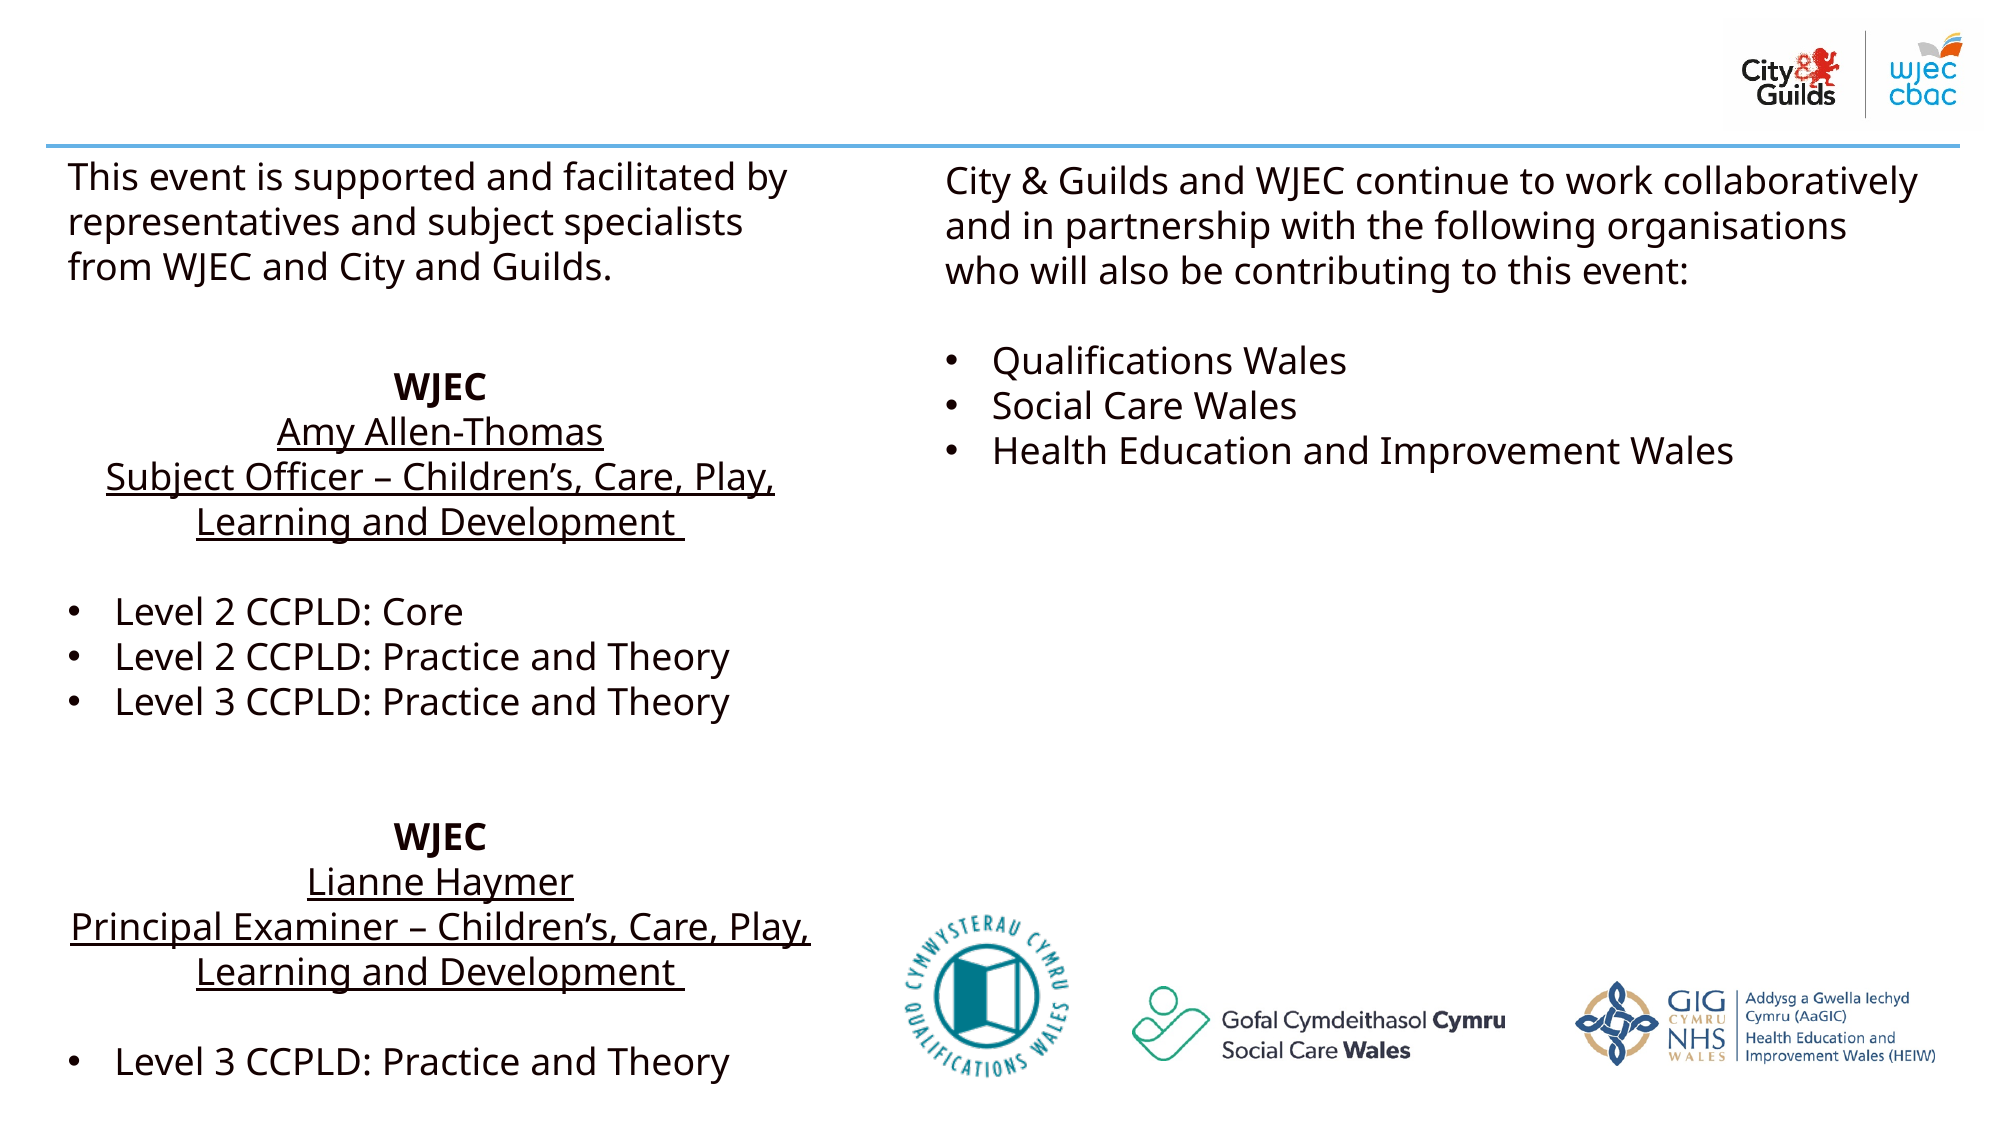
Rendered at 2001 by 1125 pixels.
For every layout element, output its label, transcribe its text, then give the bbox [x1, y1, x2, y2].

picture [1723, 18, 1984, 131]
text_box This event is supported and facilitated by representatives and subject specialists from WJEC and City and Guilds. WJEC Amy Allen-Thomas Subject Officer – Children’s, Care, Play, Learning and Development Level 2 CCPLD: Core Level 2 CCPLD: Practice and Theory Level 3 CCPLD: Practice and Theory WJEC Lianne Haymer Principal Examiner – Children’s, Care, Play, Learning and Development Level 3 CCPLD: Practice and Theory [52, 145, 829, 1125]
picture [1132, 986, 1505, 1062]
picture [894, 907, 1081, 1088]
picture [1566, 976, 1941, 1072]
text_box City & Guilds and WJEC continue to work collaboratively and in partnership with the following organisations who will also be contributing to this event: Qualifications Wales Social Care Wales Health Education and Improvement Wales [930, 149, 1948, 615]
